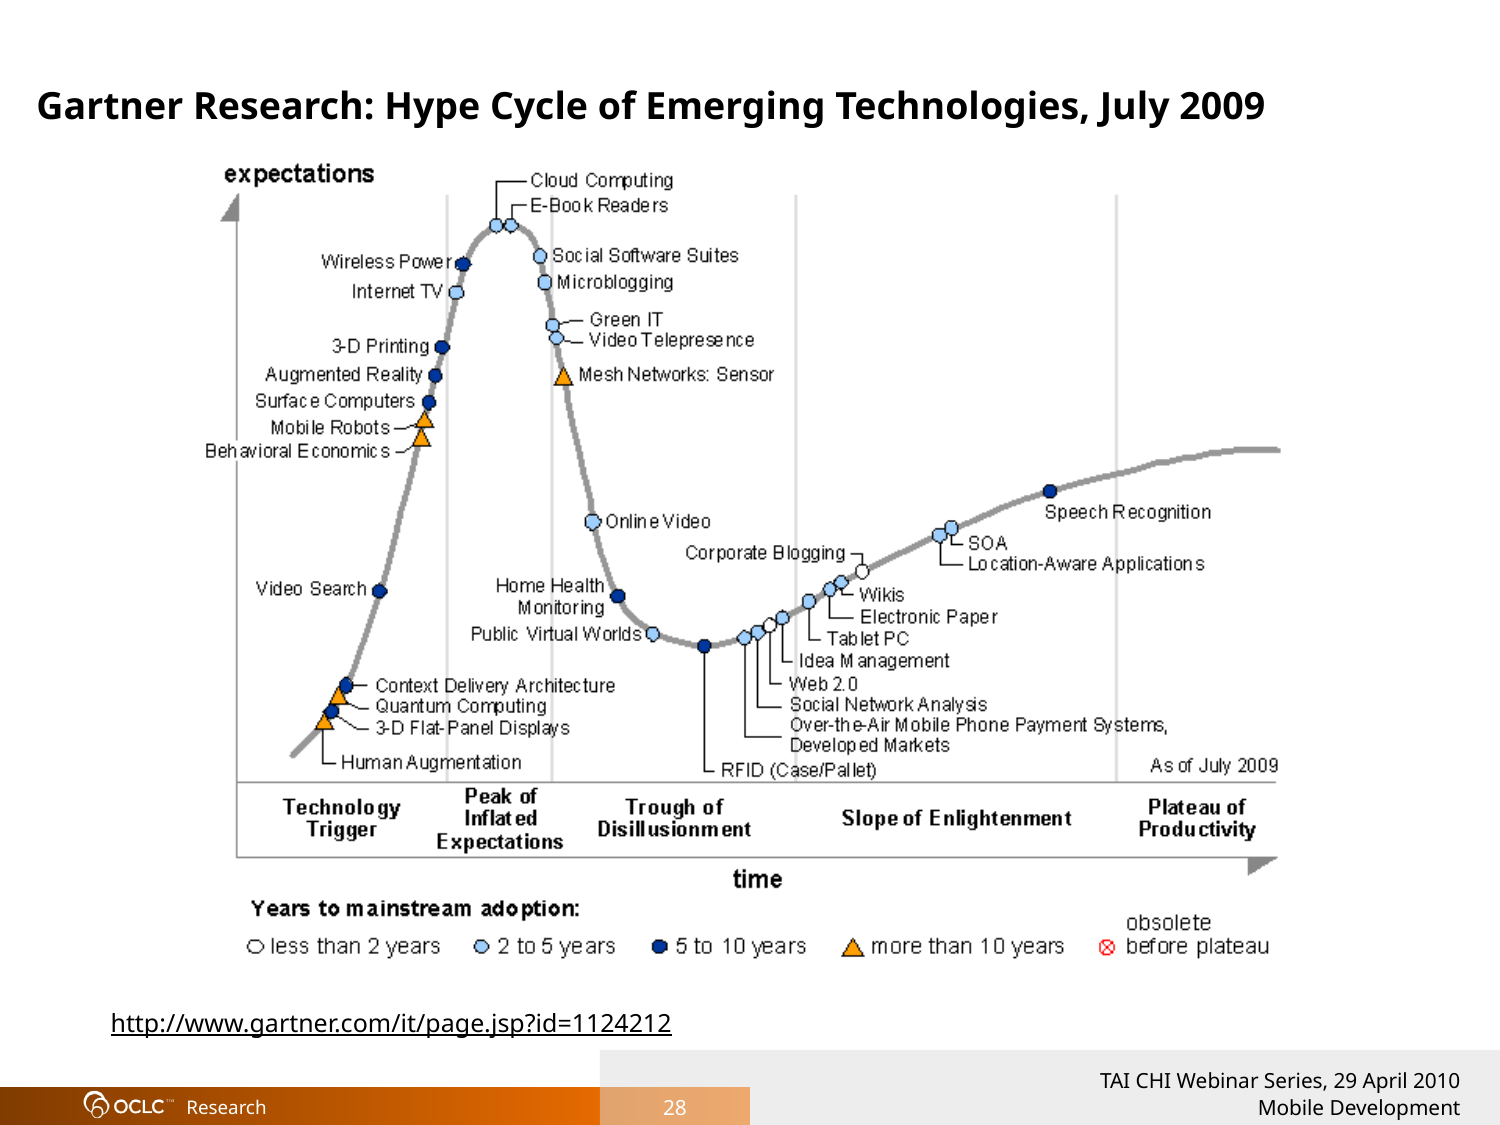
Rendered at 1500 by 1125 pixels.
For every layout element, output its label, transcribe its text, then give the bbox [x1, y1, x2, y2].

text_box http://www.gartner.com/it/page.jsp?id=1124212 [95, 999, 694, 1049]
picture [72, 1086, 175, 1125]
text_box Gartner Research: Hype Cycle of Emerging Technologies, July 2009 [21, 74, 1282, 135]
picture [205, 156, 1295, 969]
